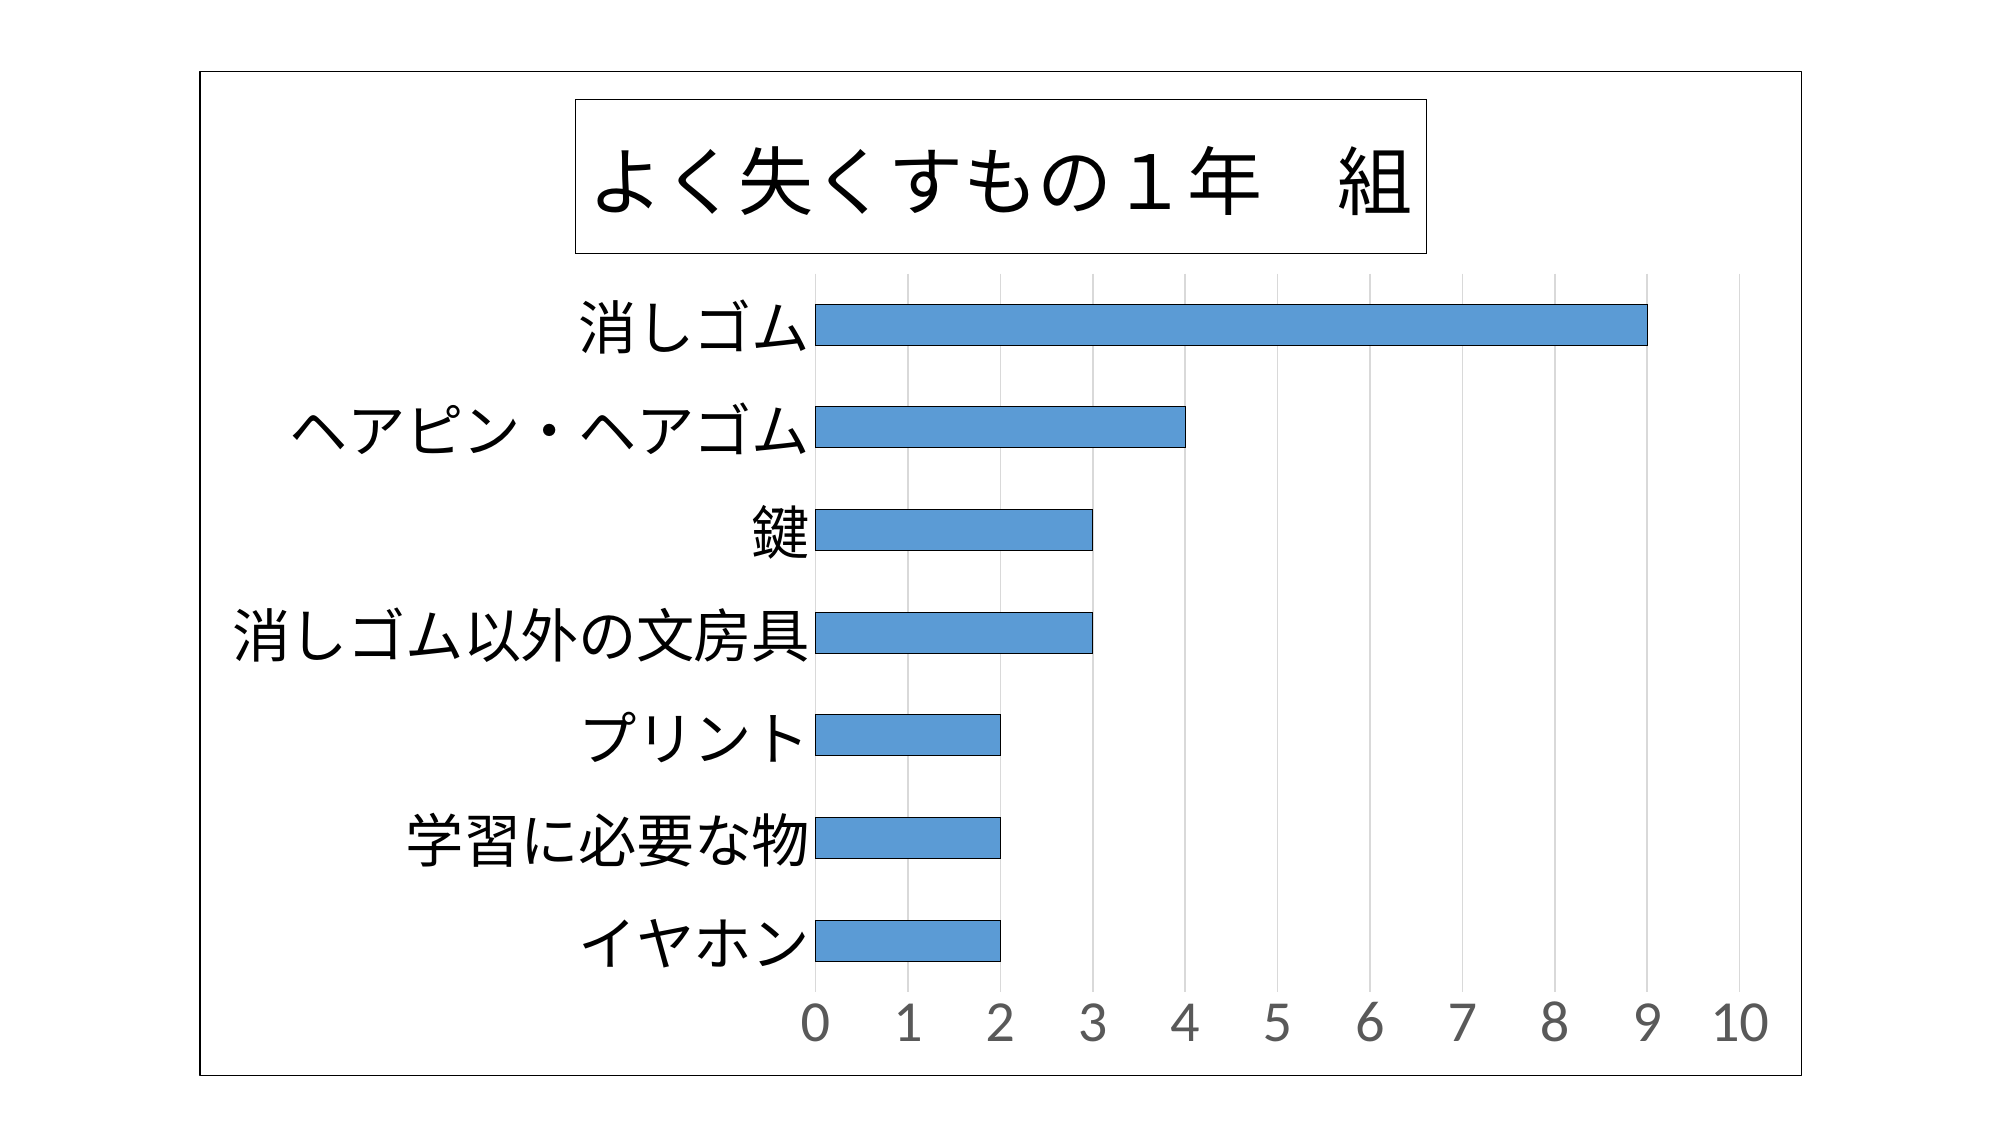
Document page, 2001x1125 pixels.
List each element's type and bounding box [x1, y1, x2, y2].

chart [199, 70, 1803, 1077]
